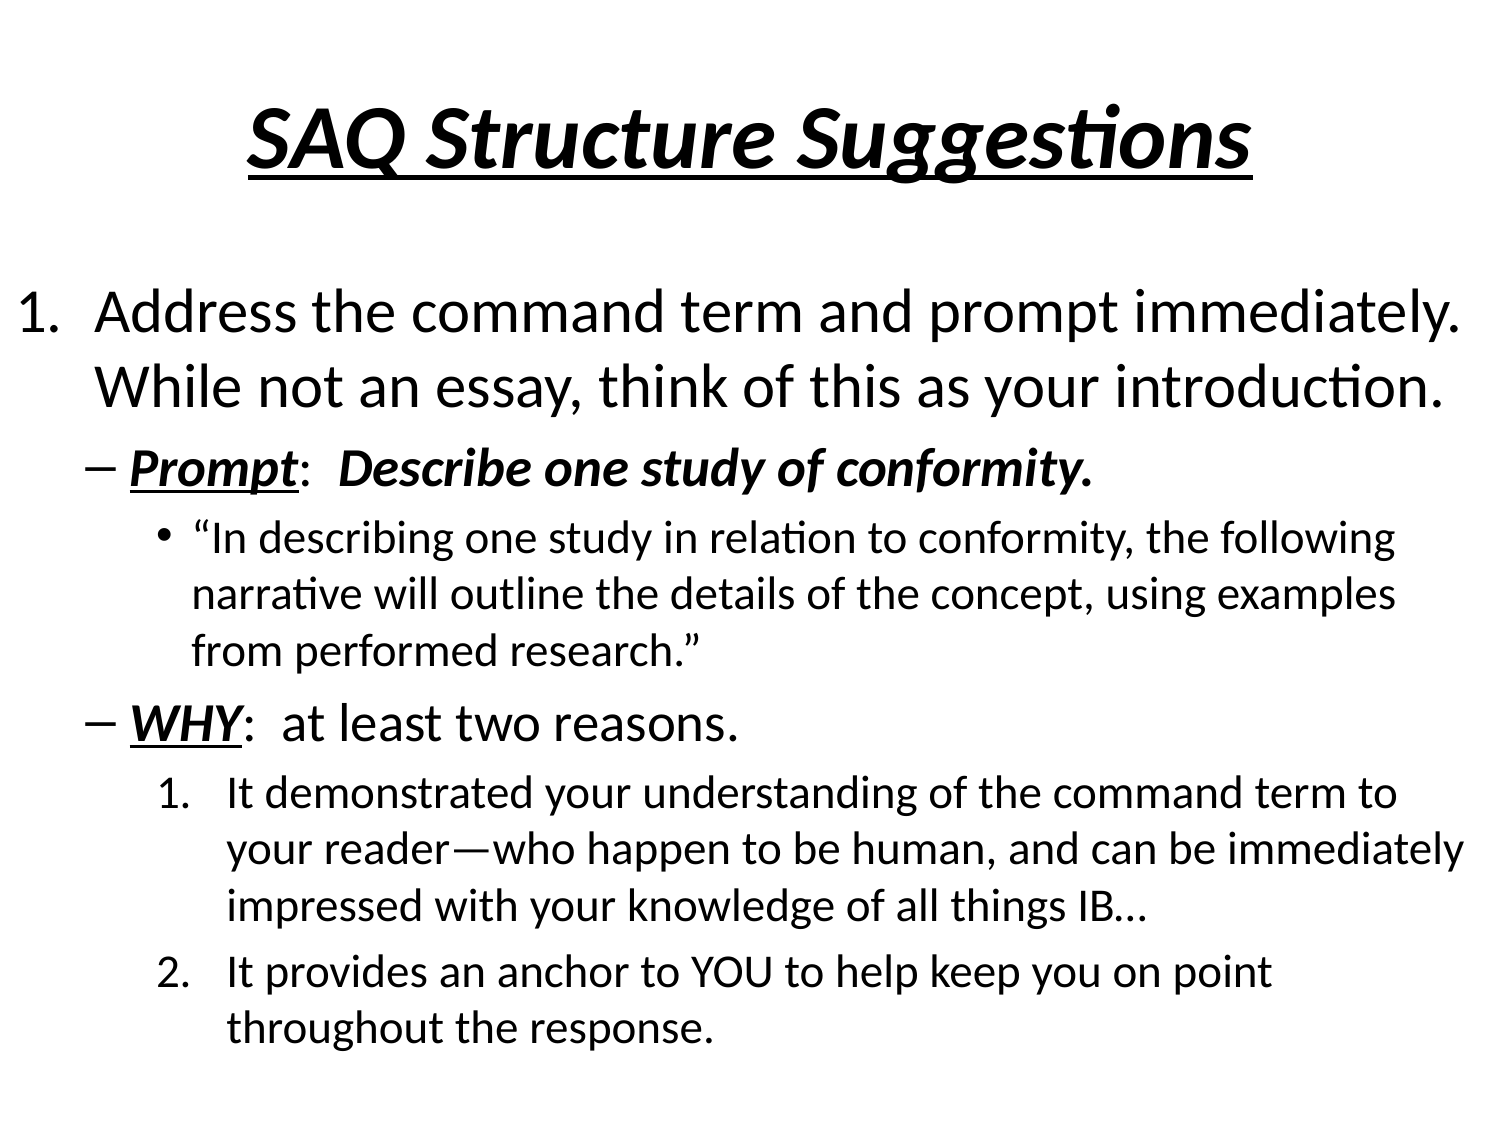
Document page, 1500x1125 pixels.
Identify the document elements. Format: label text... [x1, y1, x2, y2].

list Address the command term and prompt immediately. While not an essay, think of this as your introduction. Prompt: Describe one study of conformity. “In describing one study in relation to conformity, the following narrative will outline the details of the concept, using examples from performed research.” WHY: at least two reasons. It demonstrated your understanding of the command term to your reader—who happen to be human, and can be immediately impressed with your knowledge of all things IB… It provides an anchor to YOU to help keep you on point throughout the response. [0, 262, 1500, 1125]
title SAQ Structure Suggestions [131, 0, 1370, 262]
